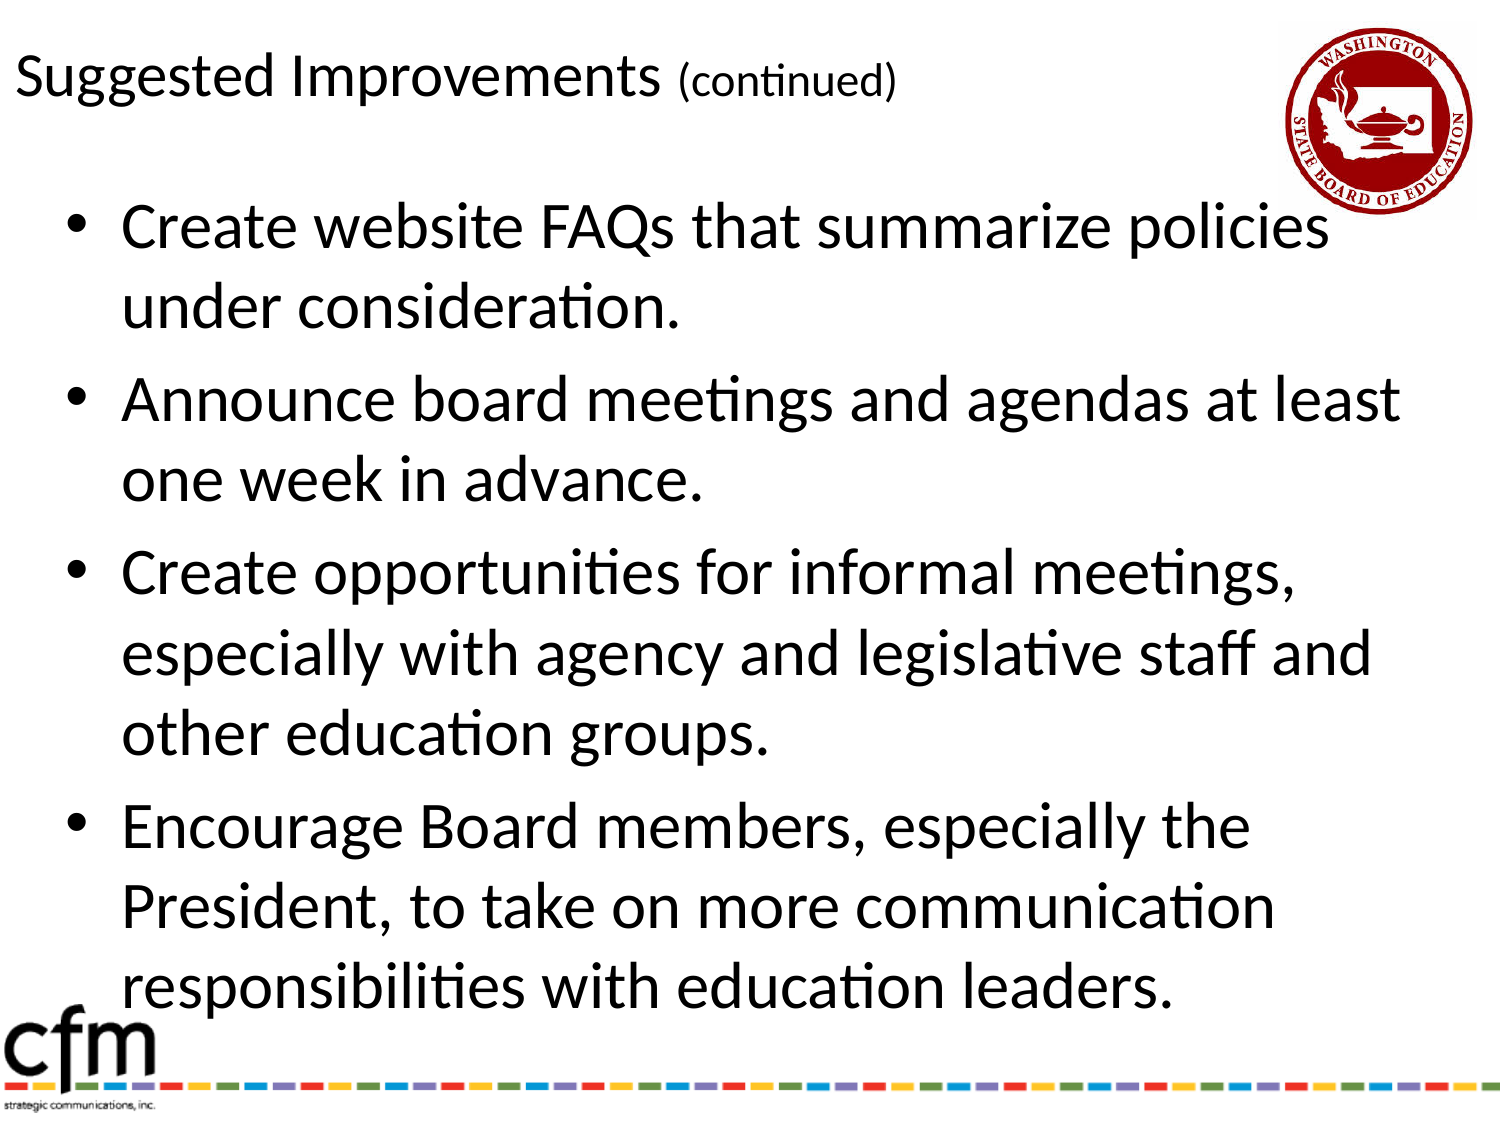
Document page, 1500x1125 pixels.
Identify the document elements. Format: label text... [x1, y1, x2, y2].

picture [1278, 21, 1477, 220]
picture [4, 1004, 1500, 1113]
list Create website FAQs that summarize policies under consideration. Announce board meetings and agendas at least one week in advance. Create opportunities for informal meetings, especially with agency and legislative staff and other education groups. Encourage Board members, especially the President, to take on more communication responsibilities with education leaders. [50, 174, 1453, 828]
title Suggested Improvements (continued) [0, 8, 988, 135]
